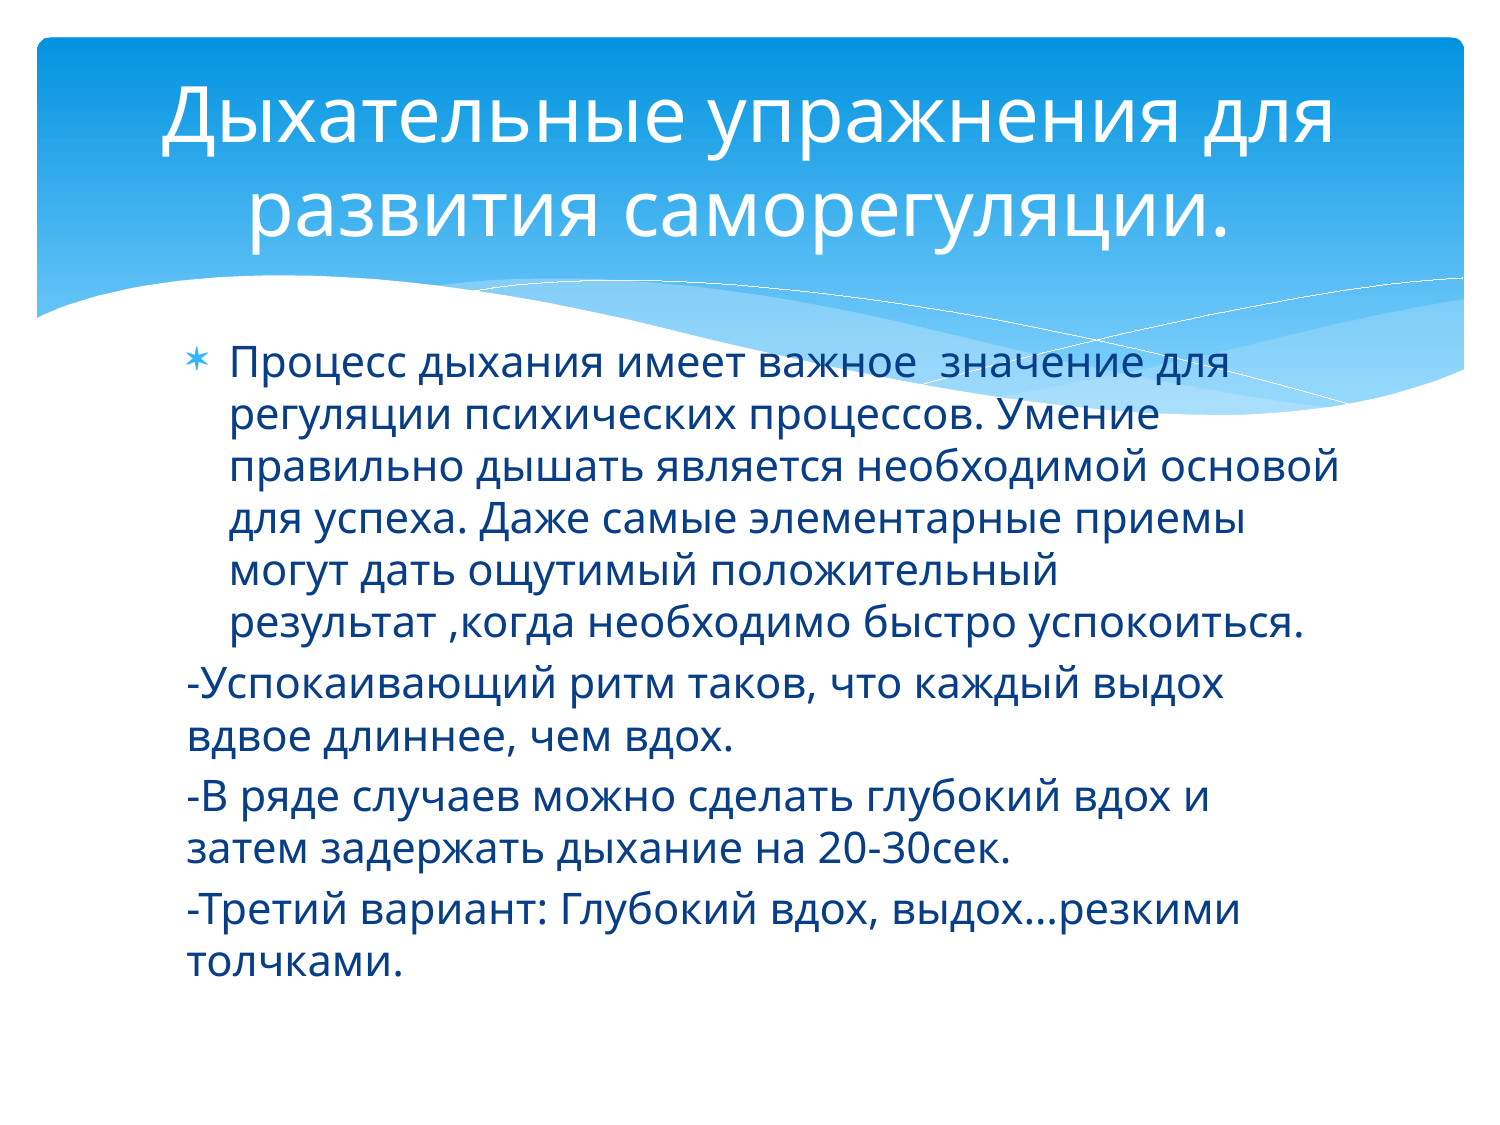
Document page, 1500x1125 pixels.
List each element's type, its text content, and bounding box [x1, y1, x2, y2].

title Дыхательные упражнения для развития саморегуляции. [75, 55, 1425, 261]
list Процесс дыхания имеет важное значение для регуляции психических процессов. Умение правильно дышать является необходимой основой для успеха. Даже самые элементарные приемы могут дать ощутимый положительный результат ,когда необходимо быстро успокоиться. -Успокаивающий ритм таков, что каждый выдох вдвое длиннее, чем вдох. -В ряде случаев можно сделать глубокий вдох и затем задержать дыхание на 20-30сек. -Третий вариант: Глубокий вдох, выдох…резкими толчками. [171, 326, 1359, 1005]
